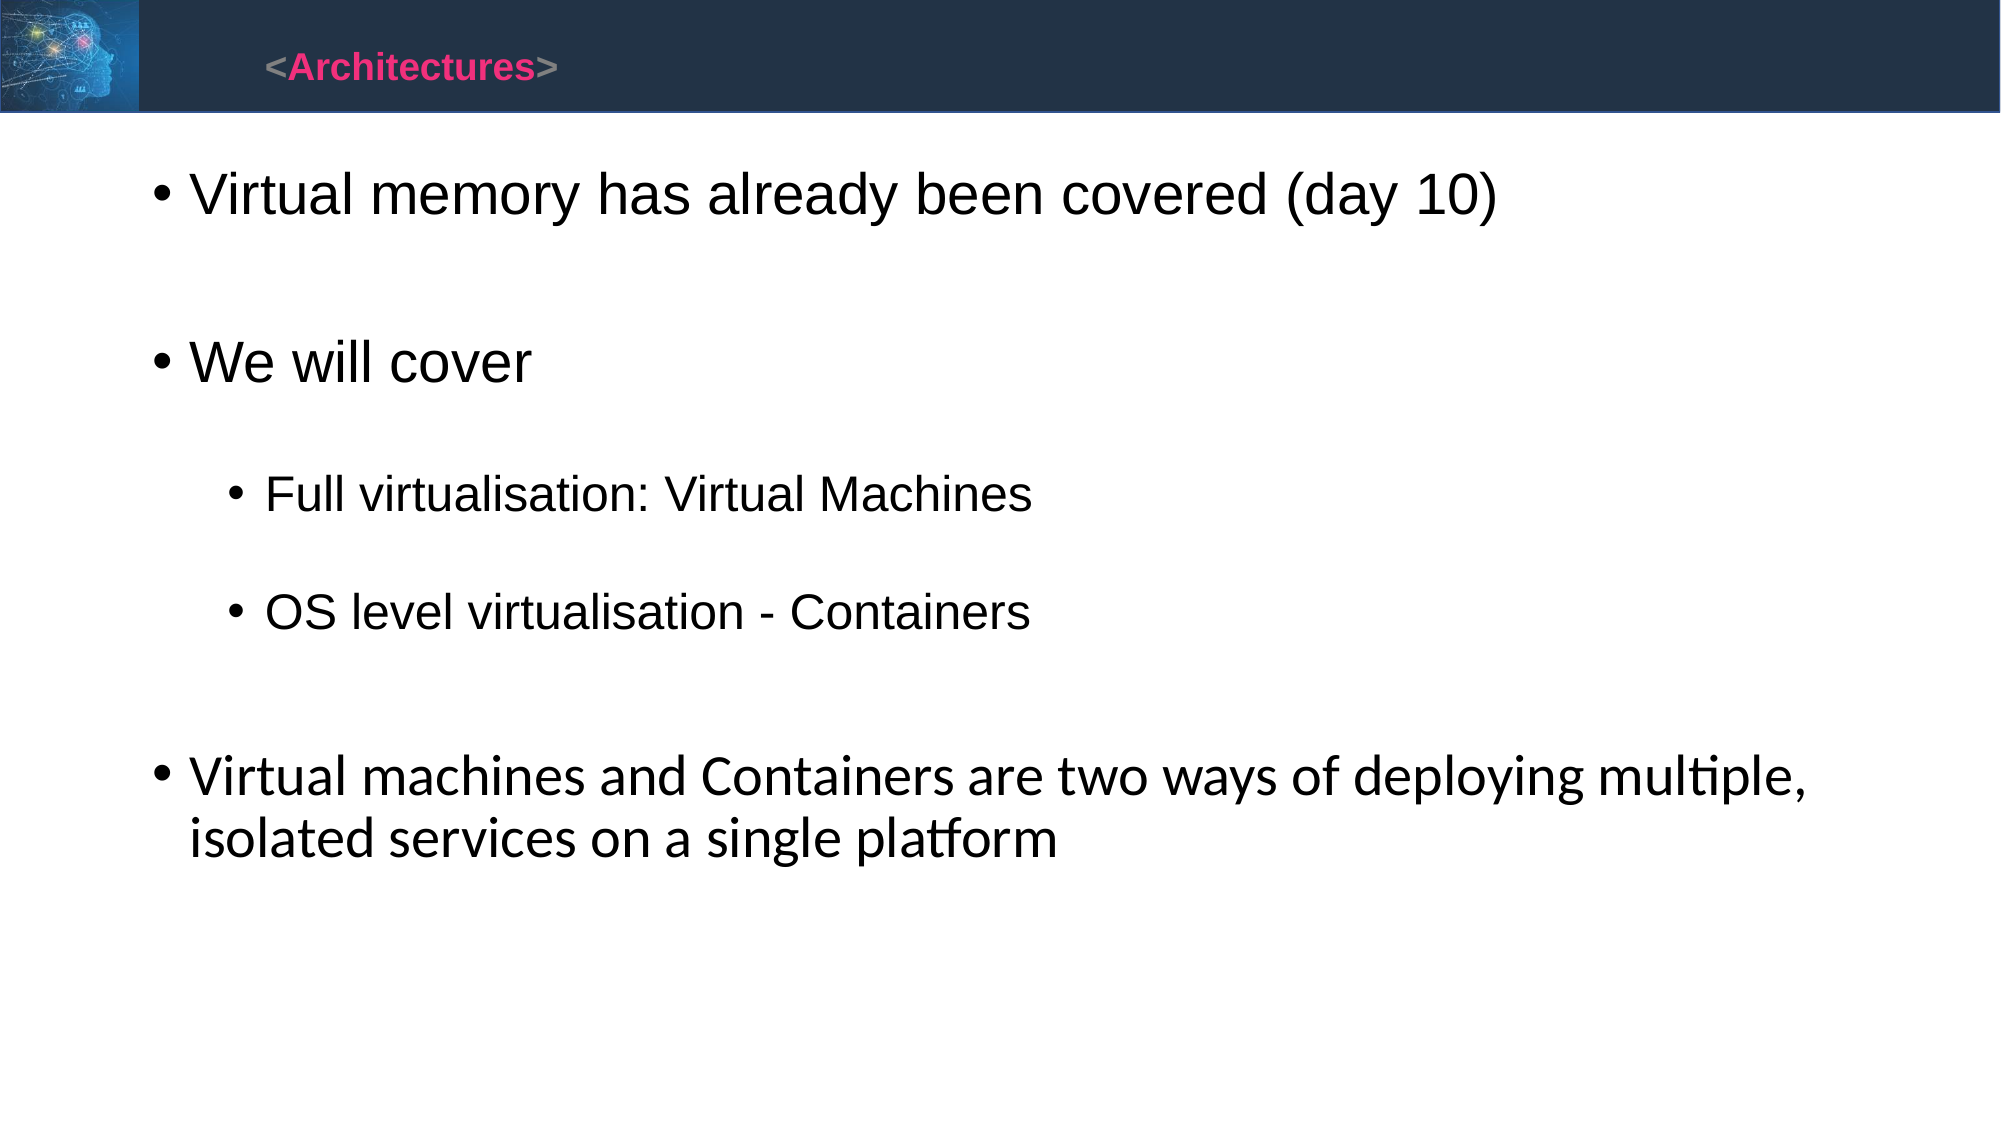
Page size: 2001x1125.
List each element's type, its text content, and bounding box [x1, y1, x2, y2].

list Virtual memory has already been covered (day 10) We will cover Full virtualisation: Virtual Machines OS level virtualisation - Containers Virtual machines and Containers are two ways of deploying multiple, isolated services on a single platform [137, 157, 1863, 1021]
text_box <Architectures> [249, 26, 574, 122]
picture [2, 0, 139, 111]
